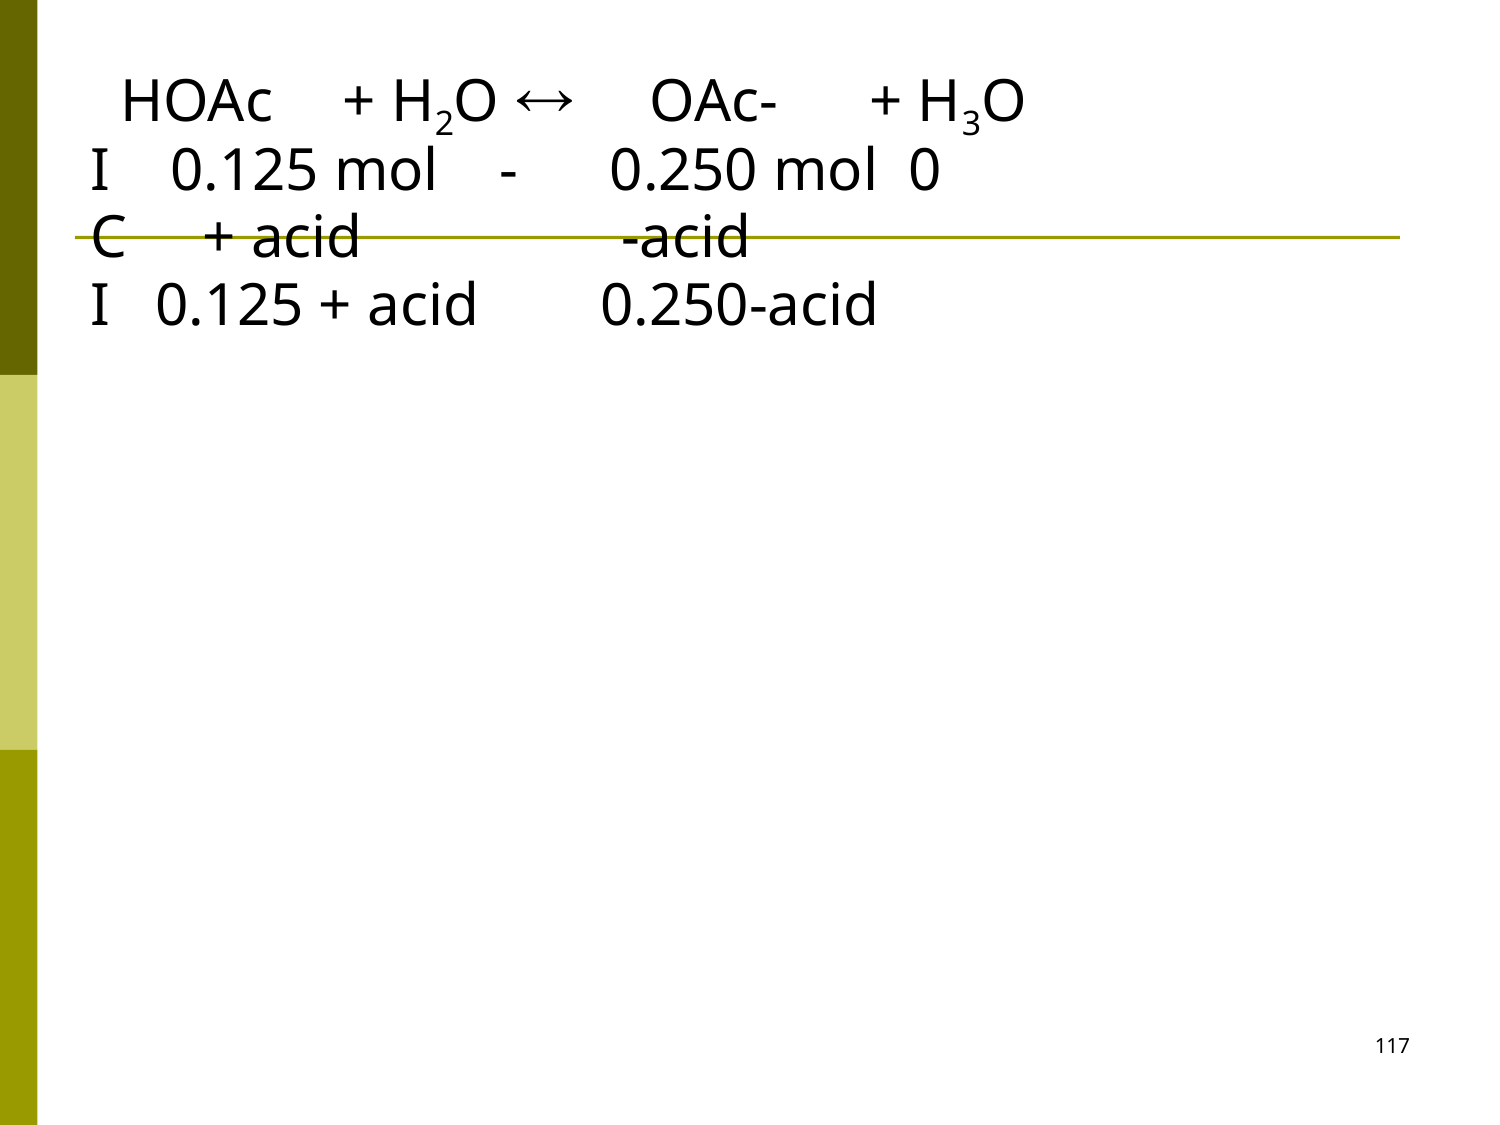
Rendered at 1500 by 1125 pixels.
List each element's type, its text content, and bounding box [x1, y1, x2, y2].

slide_number 117 [1074, 1025, 1425, 1100]
